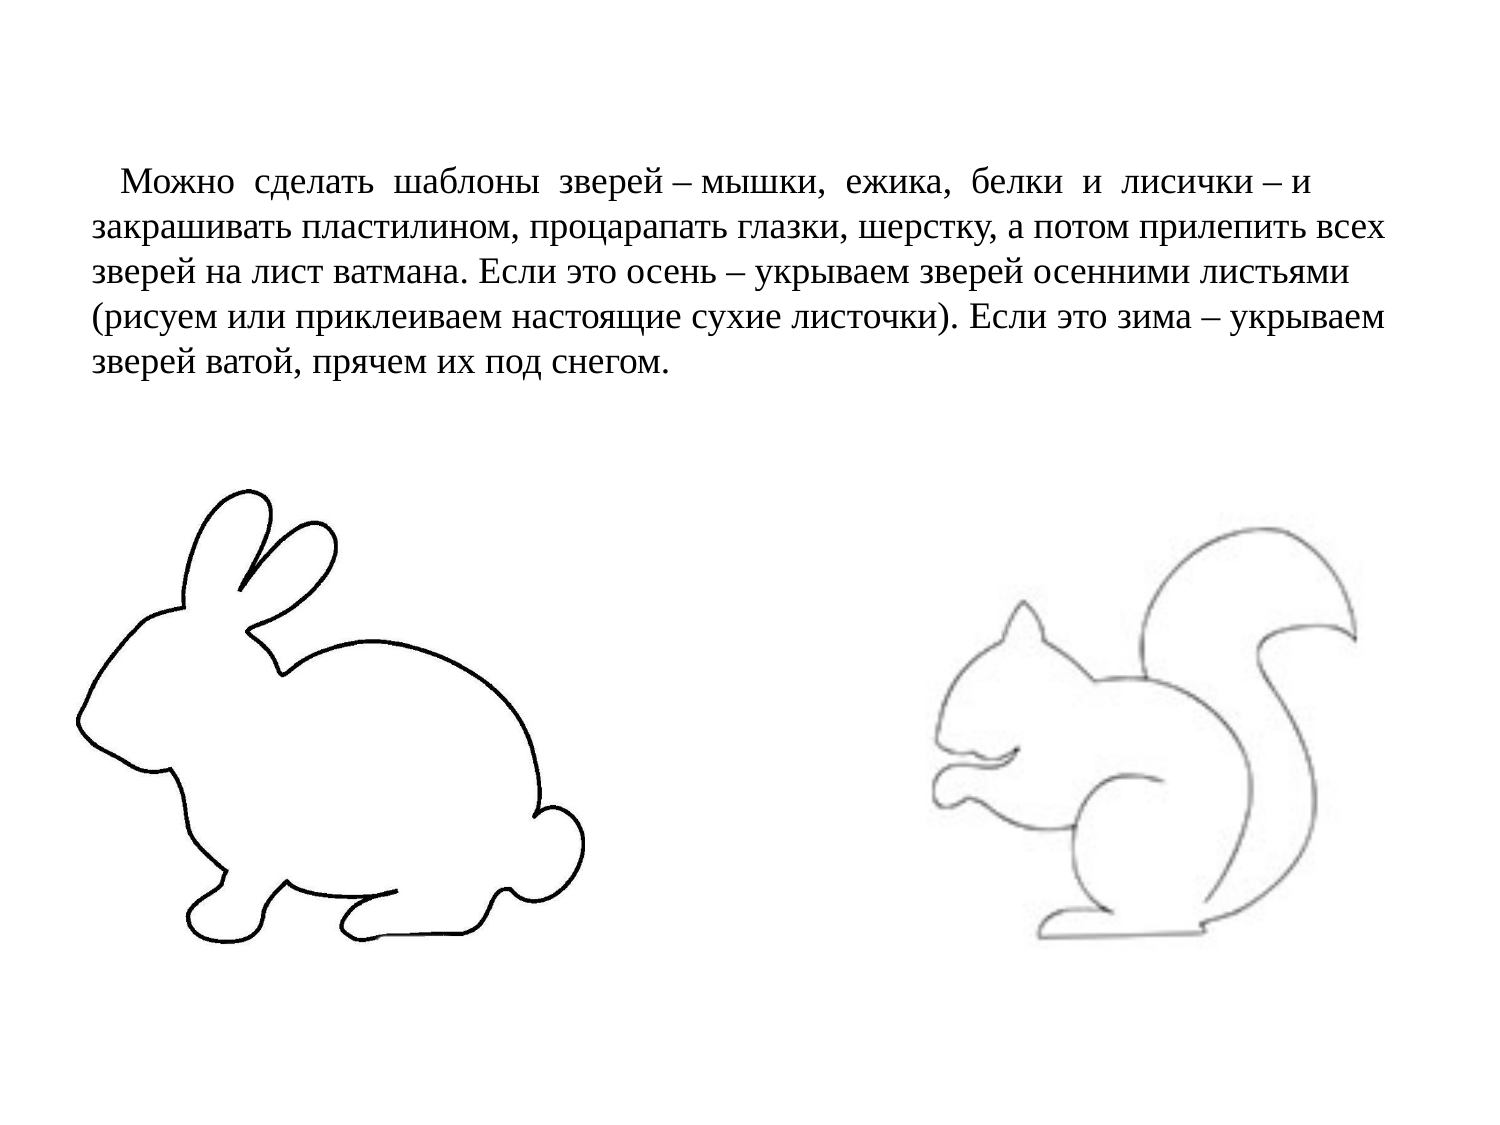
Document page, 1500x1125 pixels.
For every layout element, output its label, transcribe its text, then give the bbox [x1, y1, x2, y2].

picture [76, 385, 585, 1063]
title Можно сделать шаблоны зверей – мышки, ежика, белки и лисички – и закрашивать пластилином, процарапать глазки, шерстку, а потом прилепить всех зверей на лист ватмана. Если это осень – укрываем зверей осенними листьями (рисуем или приклеиваем настоящие сухие листочки). Если это зима – укрываем зверей ватой, прячем их под снегом. [76, 45, 1425, 492]
picture [903, 392, 1389, 1078]
